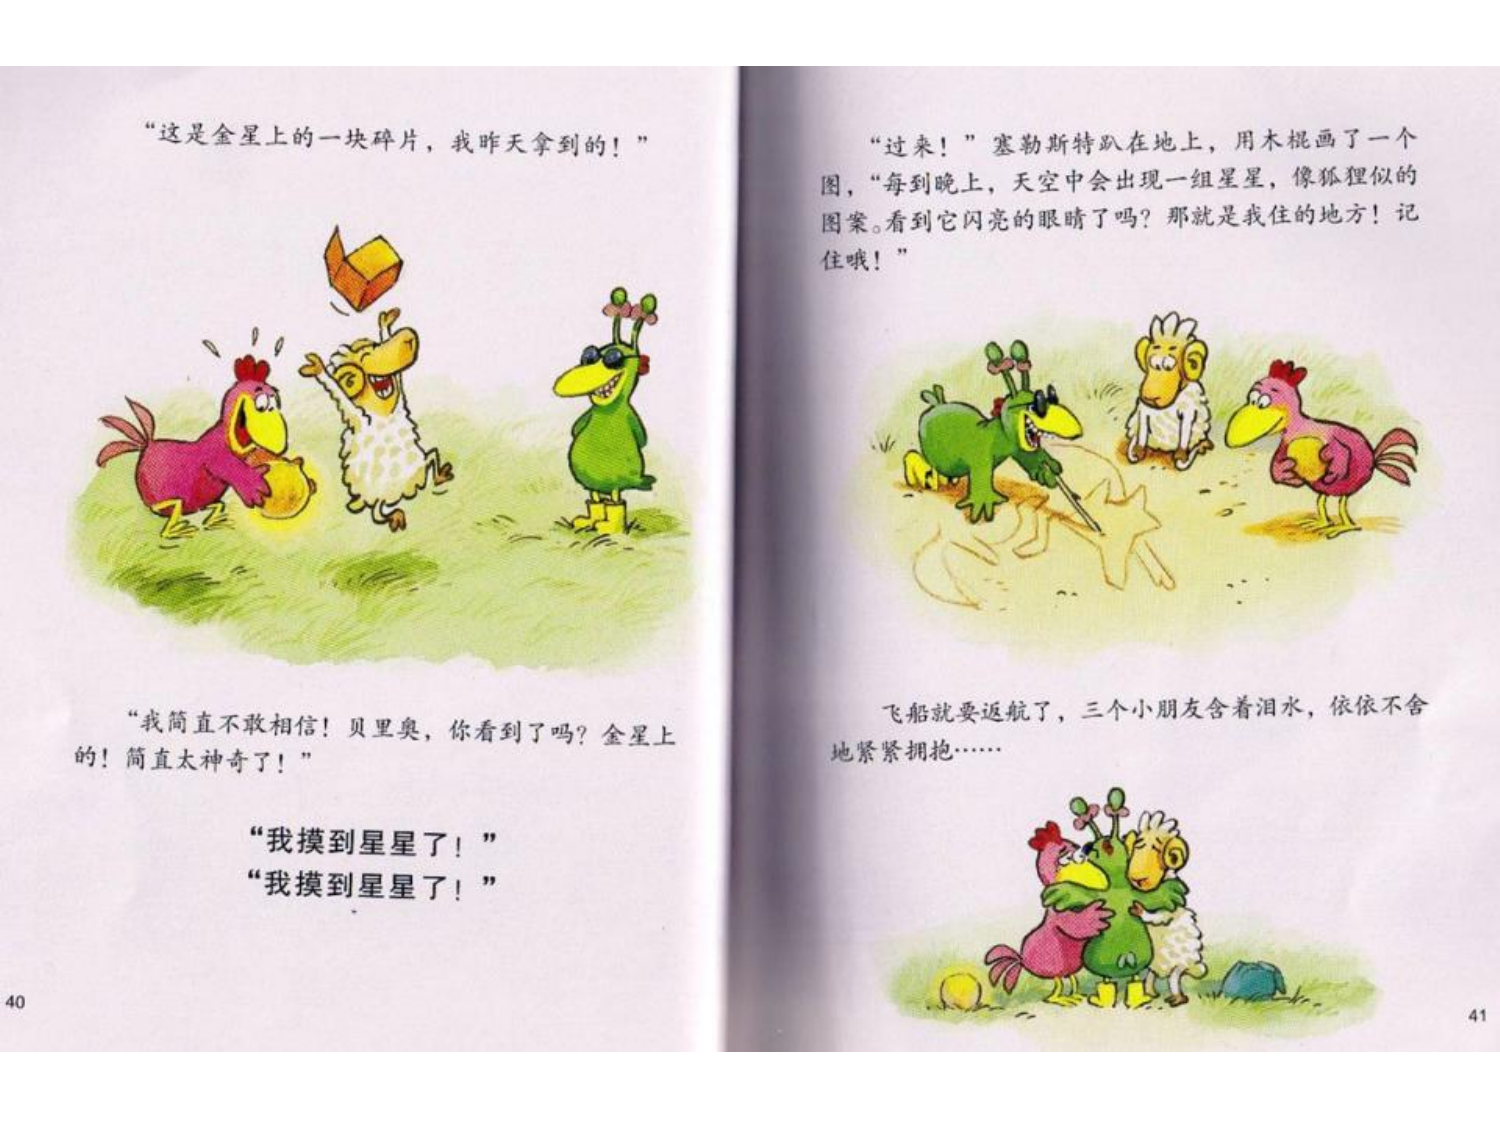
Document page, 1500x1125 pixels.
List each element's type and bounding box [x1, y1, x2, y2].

picture [0, 66, 1500, 1052]
